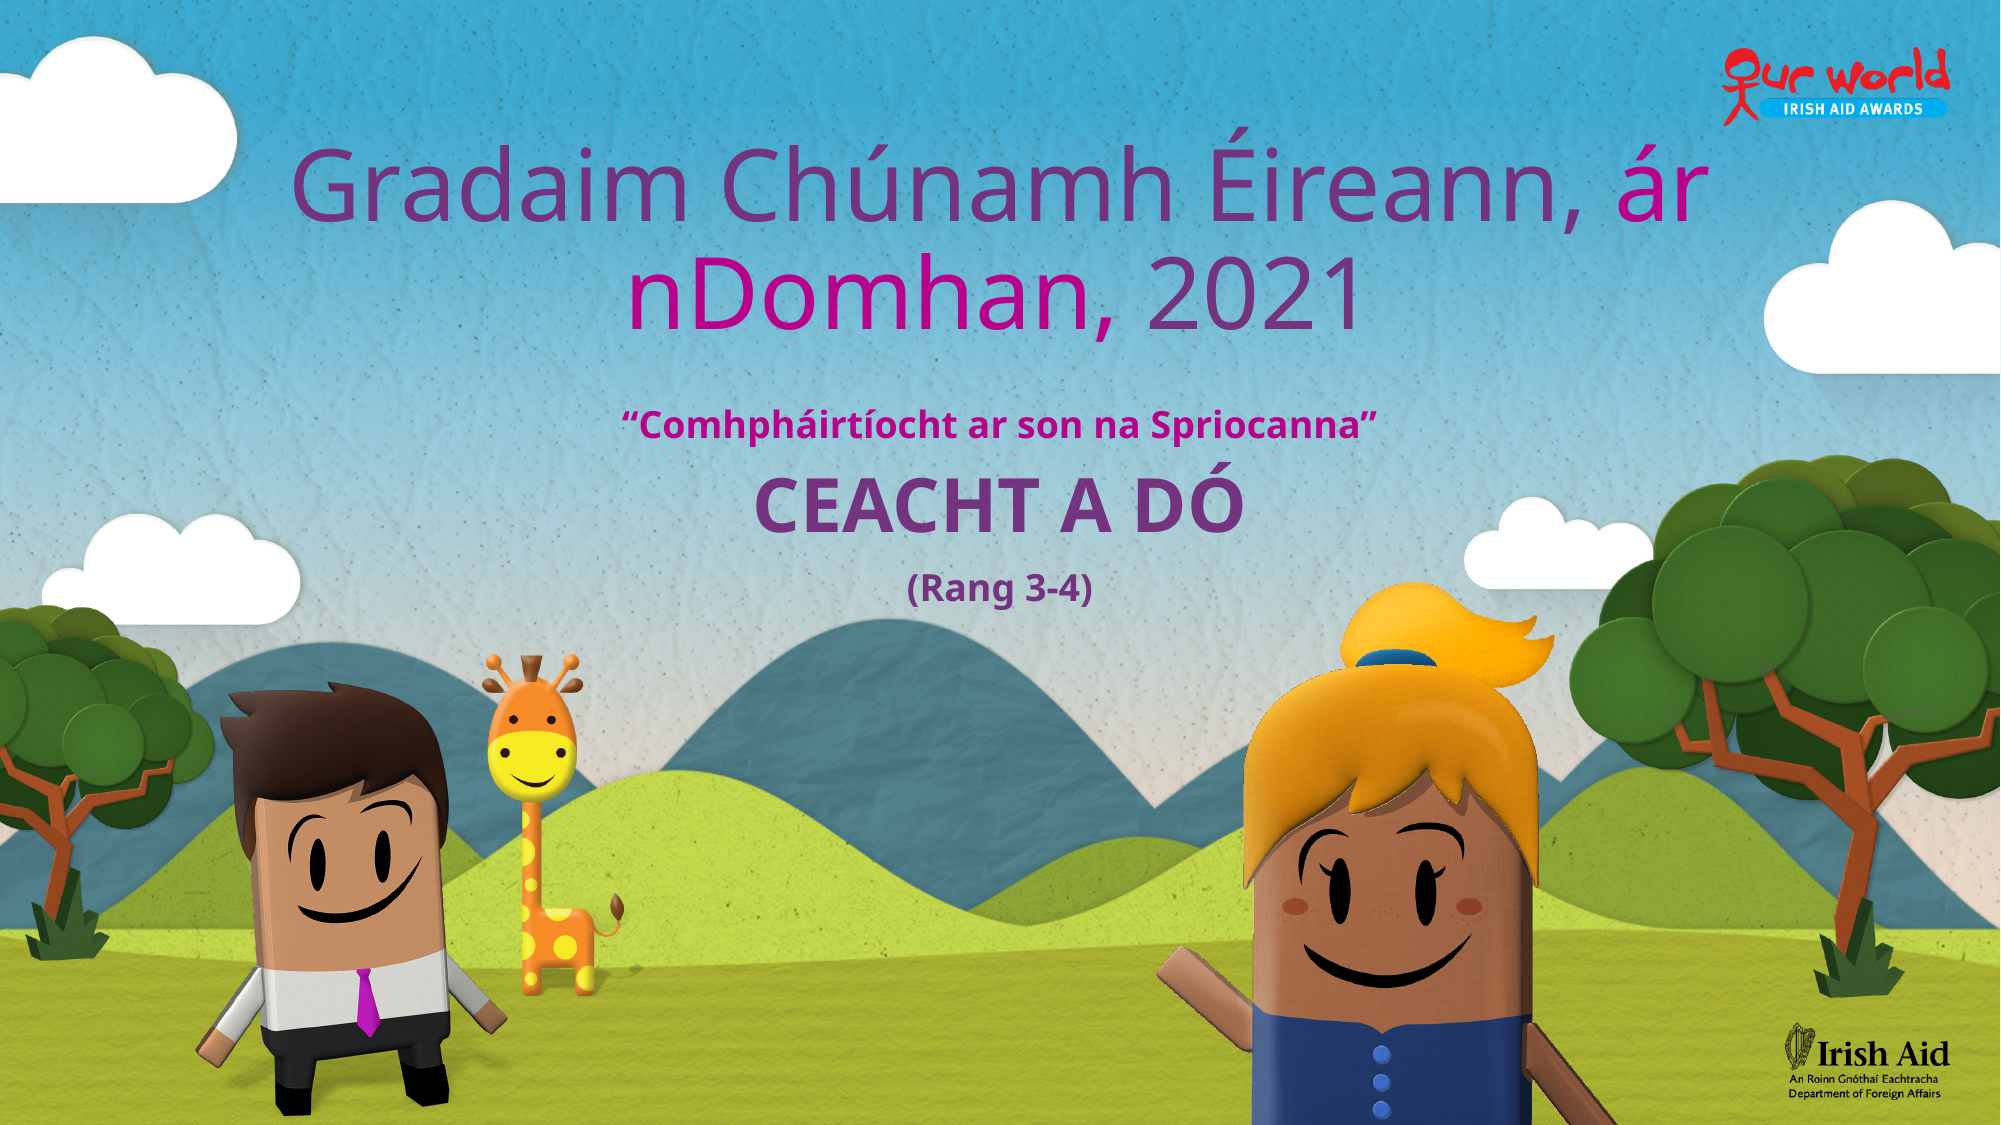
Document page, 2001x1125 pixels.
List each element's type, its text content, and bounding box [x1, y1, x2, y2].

picture [0, 0, 2001, 1125]
subtitle “Comhpháirtíocht ar son na Spriocanna” CEACHT A DÓ (Rang 3-4) [309, 520, 1462, 834]
text_box Gradaim Chúnamh Éireann, ár nDomhan, 2021 [249, 127, 1750, 520]
